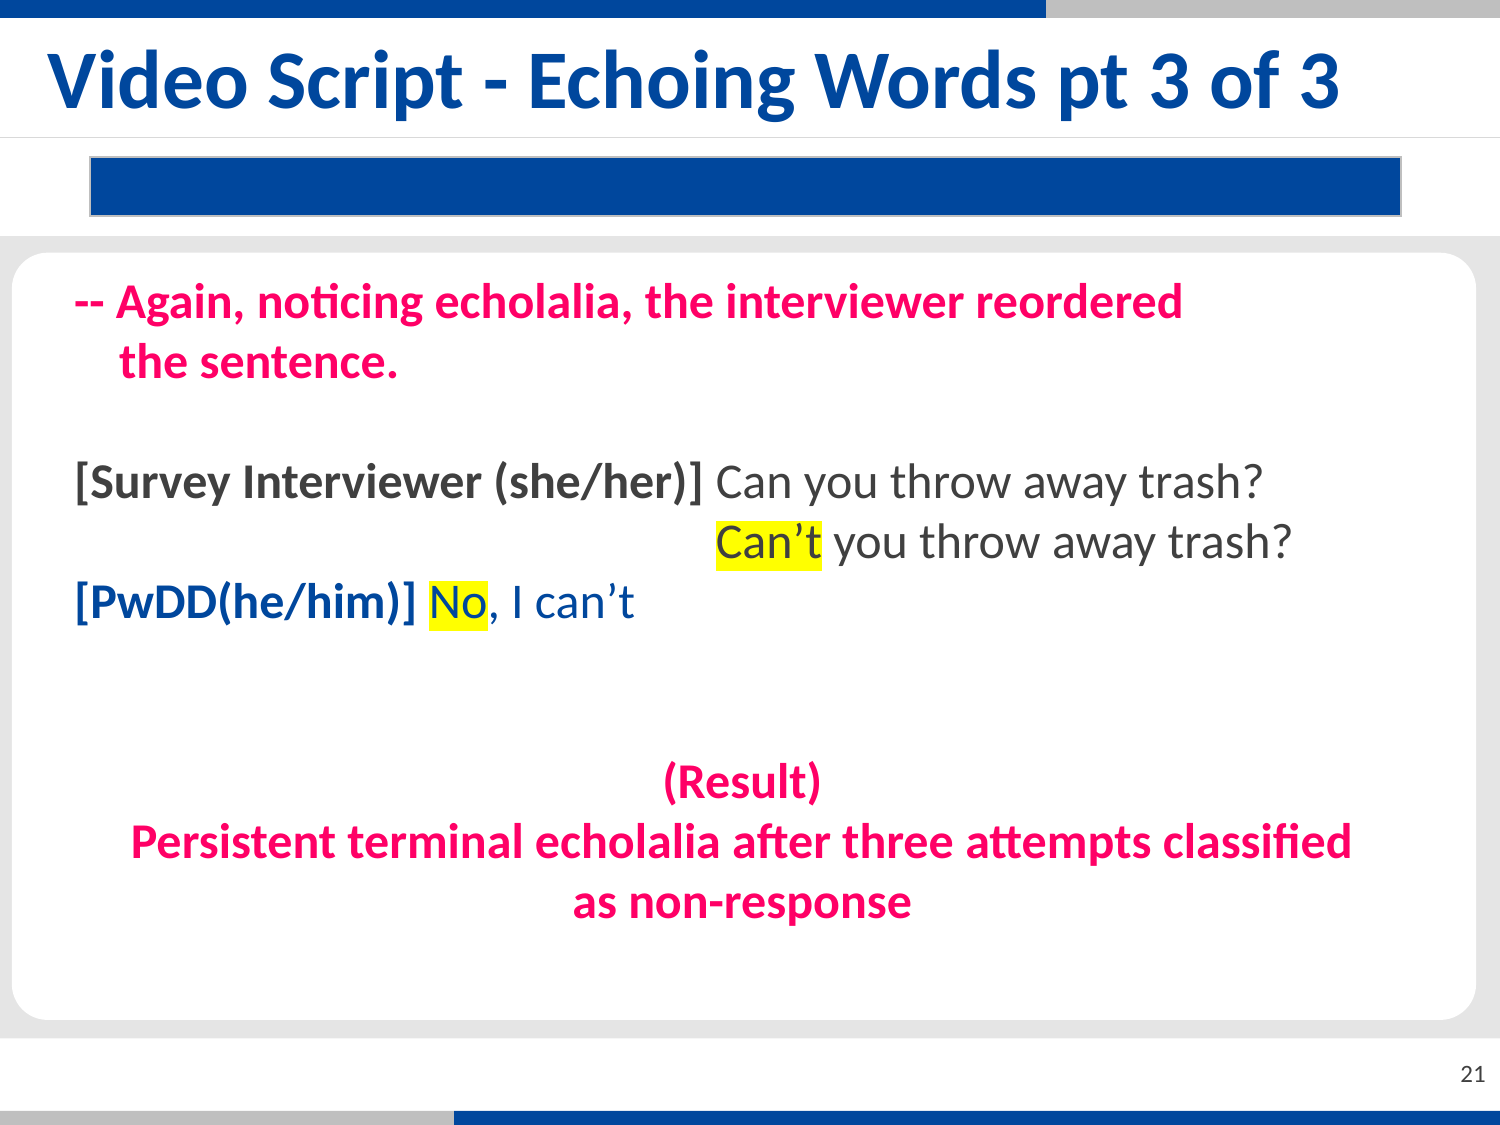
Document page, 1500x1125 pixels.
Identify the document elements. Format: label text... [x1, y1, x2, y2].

text_box [10, 251, 1478, 1021]
text_box English version of Korean Video Script - echoing words [89, 156, 1402, 217]
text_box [0, 1110, 1500, 1125]
title Video Script - Echoing Words pt 3 of 3 [33, 17, 1440, 137]
text_box -- Again, noticing echolalia, the interviewer reordered the sentence. [Survey Interviewer (she/her)] Can you throw away trash? [Survey Interviewer (she/her)] Can’t you throw away trash? [PwDD(he/him)] No, I can’t (Result) Persistent terminal echolalia after three attempts classified as non-response [59, 261, 1426, 936]
text_box [0, 235, 1500, 1039]
title Video Script - Echoing Words pt 3 of 3 [33, 138, 1440, 221]
text_box [1045, 0, 1500, 19]
text_box [0, 0, 1045, 19]
slide_number 21 [1163, 1042, 1500, 1103]
